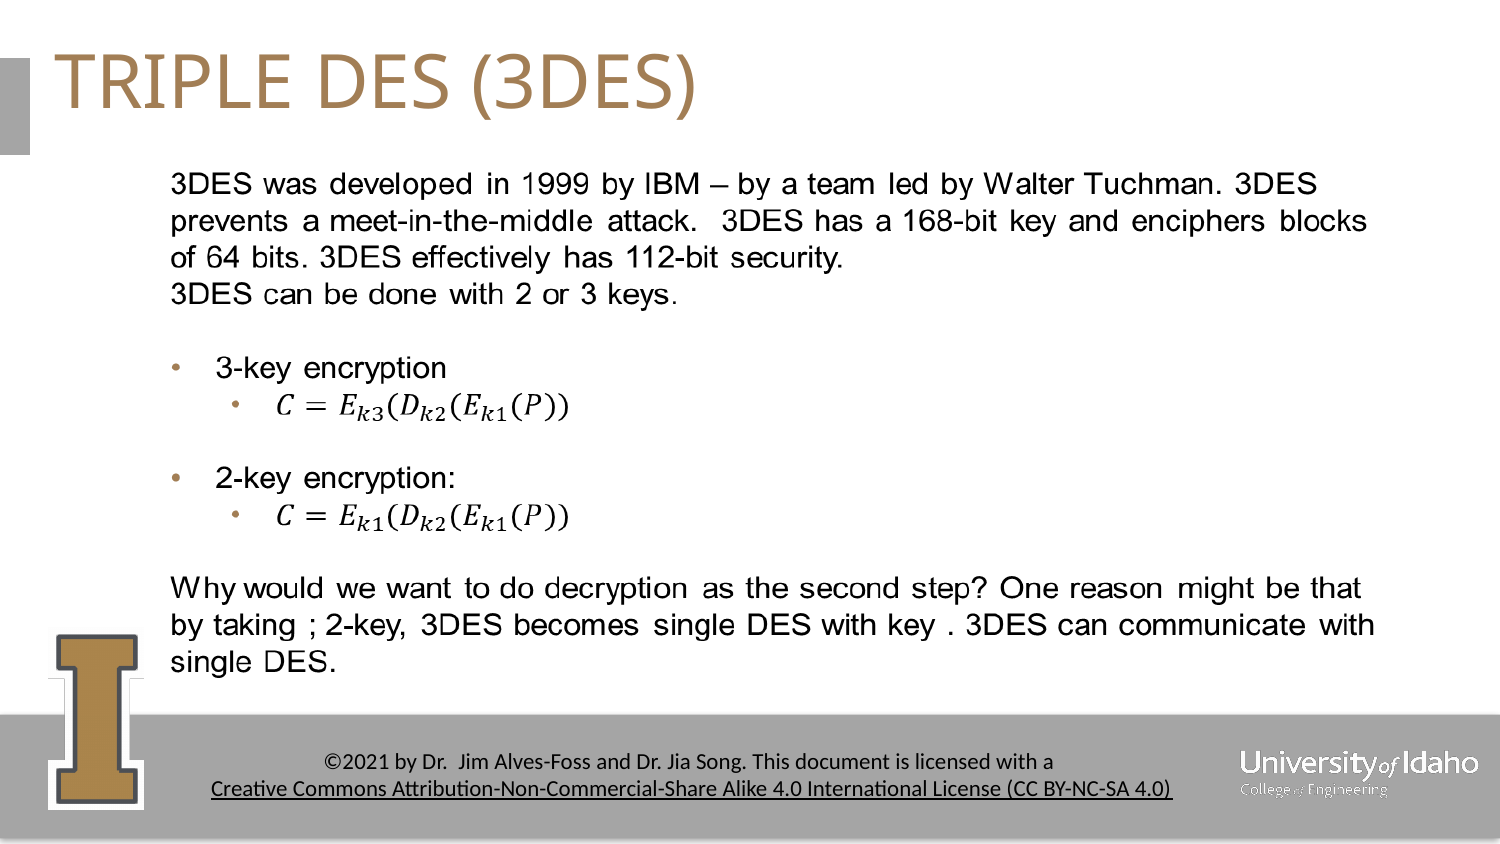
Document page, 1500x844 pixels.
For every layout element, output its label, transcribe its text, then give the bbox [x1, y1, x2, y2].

picture [1118, 658, 1500, 844]
picture [48, 627, 144, 810]
list [150, 154, 1405, 697]
title TRIPLE DES (3DES) [54, 33, 1405, 128]
